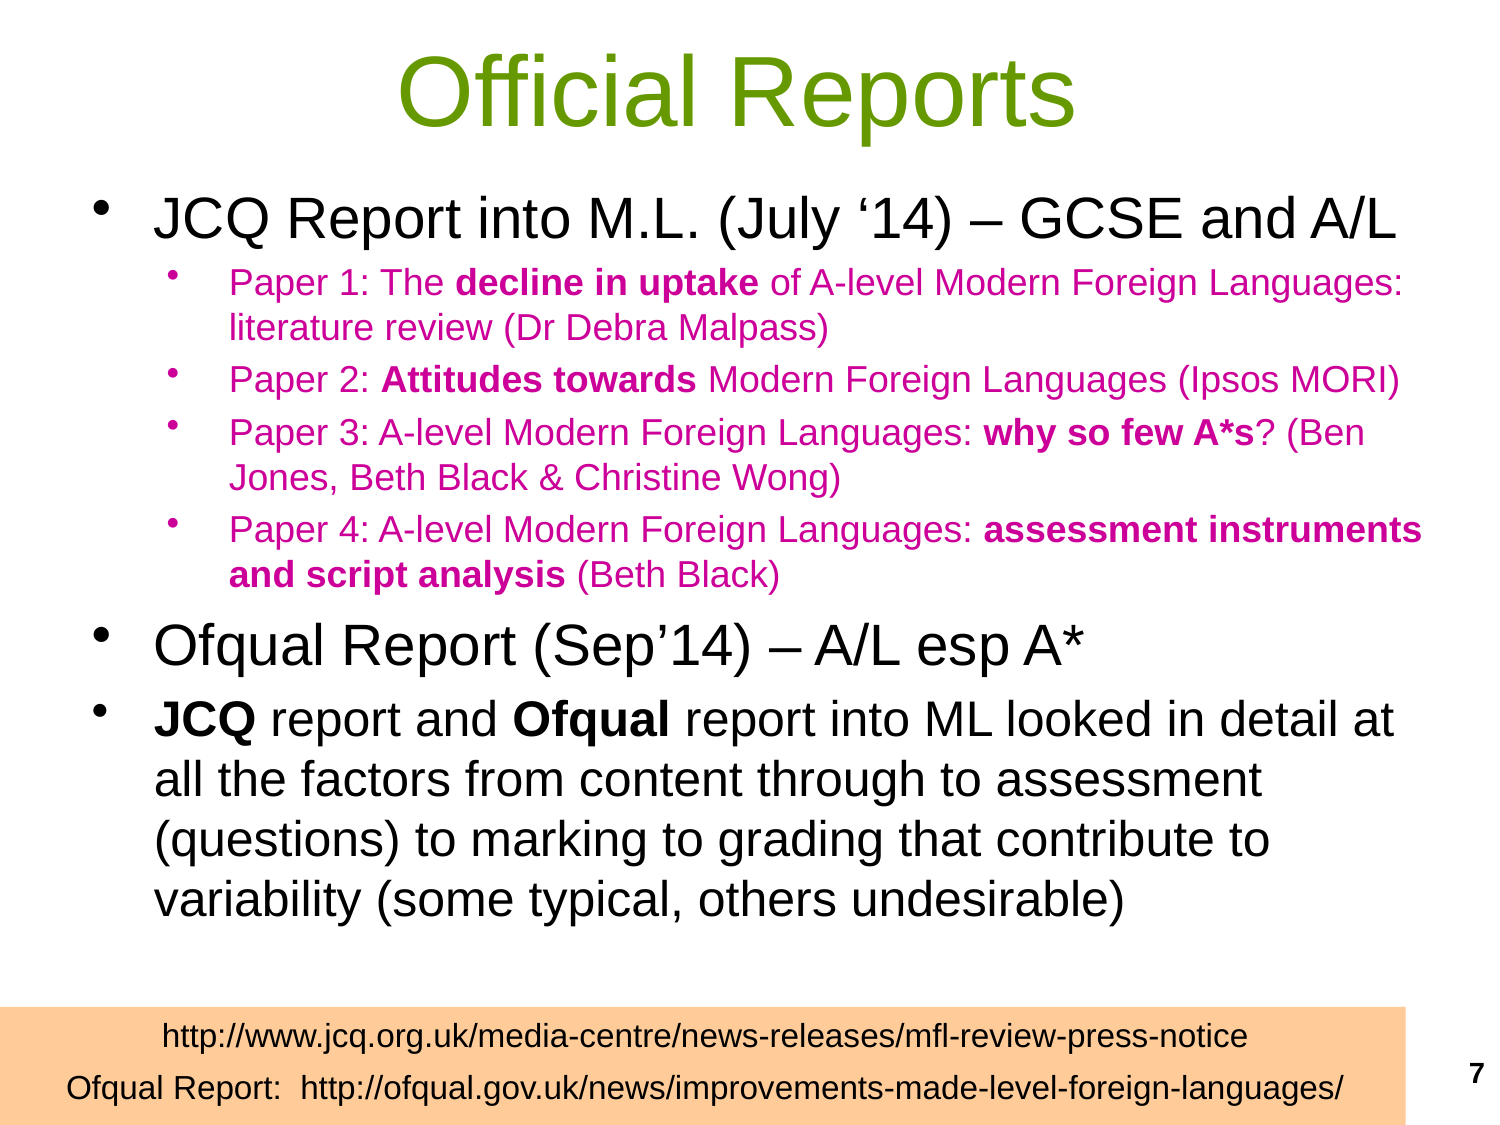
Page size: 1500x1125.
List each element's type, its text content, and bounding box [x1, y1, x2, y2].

slide_number 7 [1406, 1046, 1500, 1125]
text_box http://www.jcq.org.uk/media-centre/news-releases/mfl-review-press-notice Ofqual Report: http://ofqual.gov.uk/news/improvements-made-level-foreign-languages/ [0, 1006, 1406, 1125]
subtitle JCQ Report into M.L. (July ‘14) – GCSE and A/L Paper 1: The decline in uptake of A-level Modern Foreign Languages: literature review (Dr Debra Malpass) Paper 2: Attitudes towards Modern Foreign Languages (Ipsos MORI) Paper 3: A-level Modern Foreign Languages: why so few A*s? (Ben Jones, Beth Black & Christine Wong) Paper 4: A-level Modern Foreign Languages: assessment instruments and script analysis (Beth Black) Ofqual Report (Sep’14) – A/L esp A* JCQ report and Ofqual report into ML looked in detail at all the factors from content through to assessment (questions) to marking to grading that contribute to variability (some typical, others undesirable) [76, 172, 1465, 1009]
text_box Official Reports [99, 0, 1375, 173]
